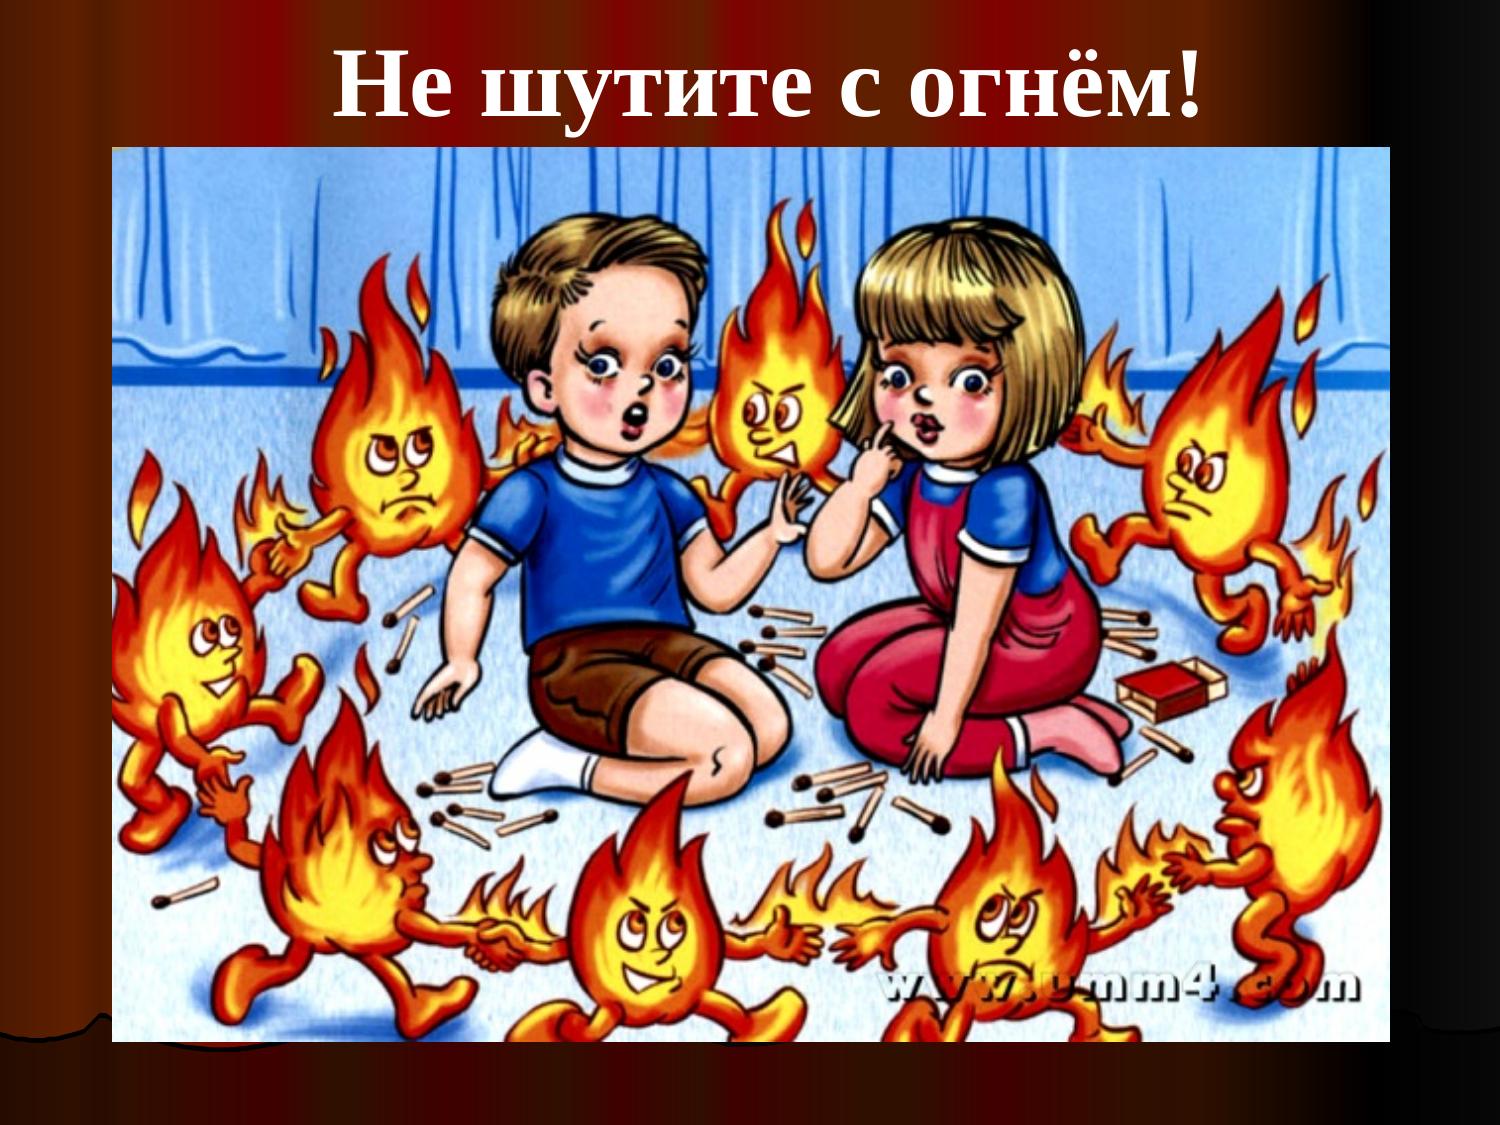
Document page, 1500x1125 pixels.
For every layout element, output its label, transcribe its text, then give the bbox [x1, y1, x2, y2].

text_box Не шутите с огнём! [317, 8, 1223, 144]
picture [111, 147, 1390, 1042]
